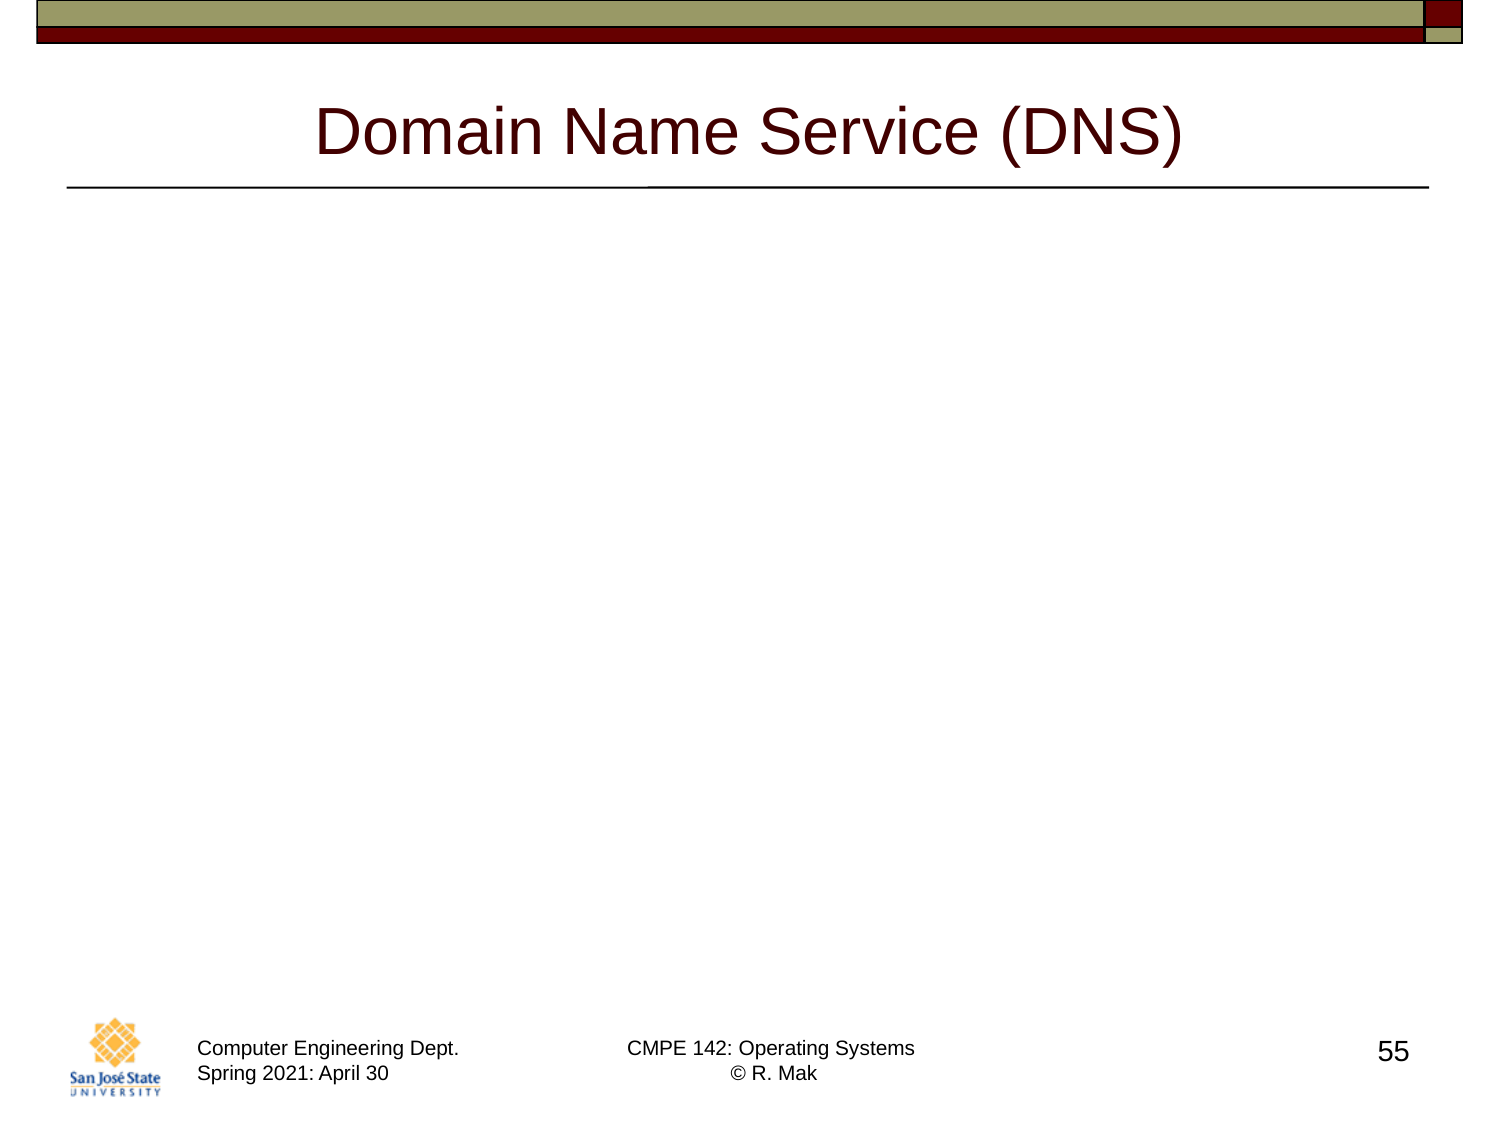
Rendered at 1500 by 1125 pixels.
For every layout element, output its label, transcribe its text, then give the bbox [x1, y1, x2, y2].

picture [60, 1012, 166, 1112]
slide_number 55 [1305, 1025, 1425, 1100]
title Domain Name Service (DNS) [75, 67, 1425, 175]
